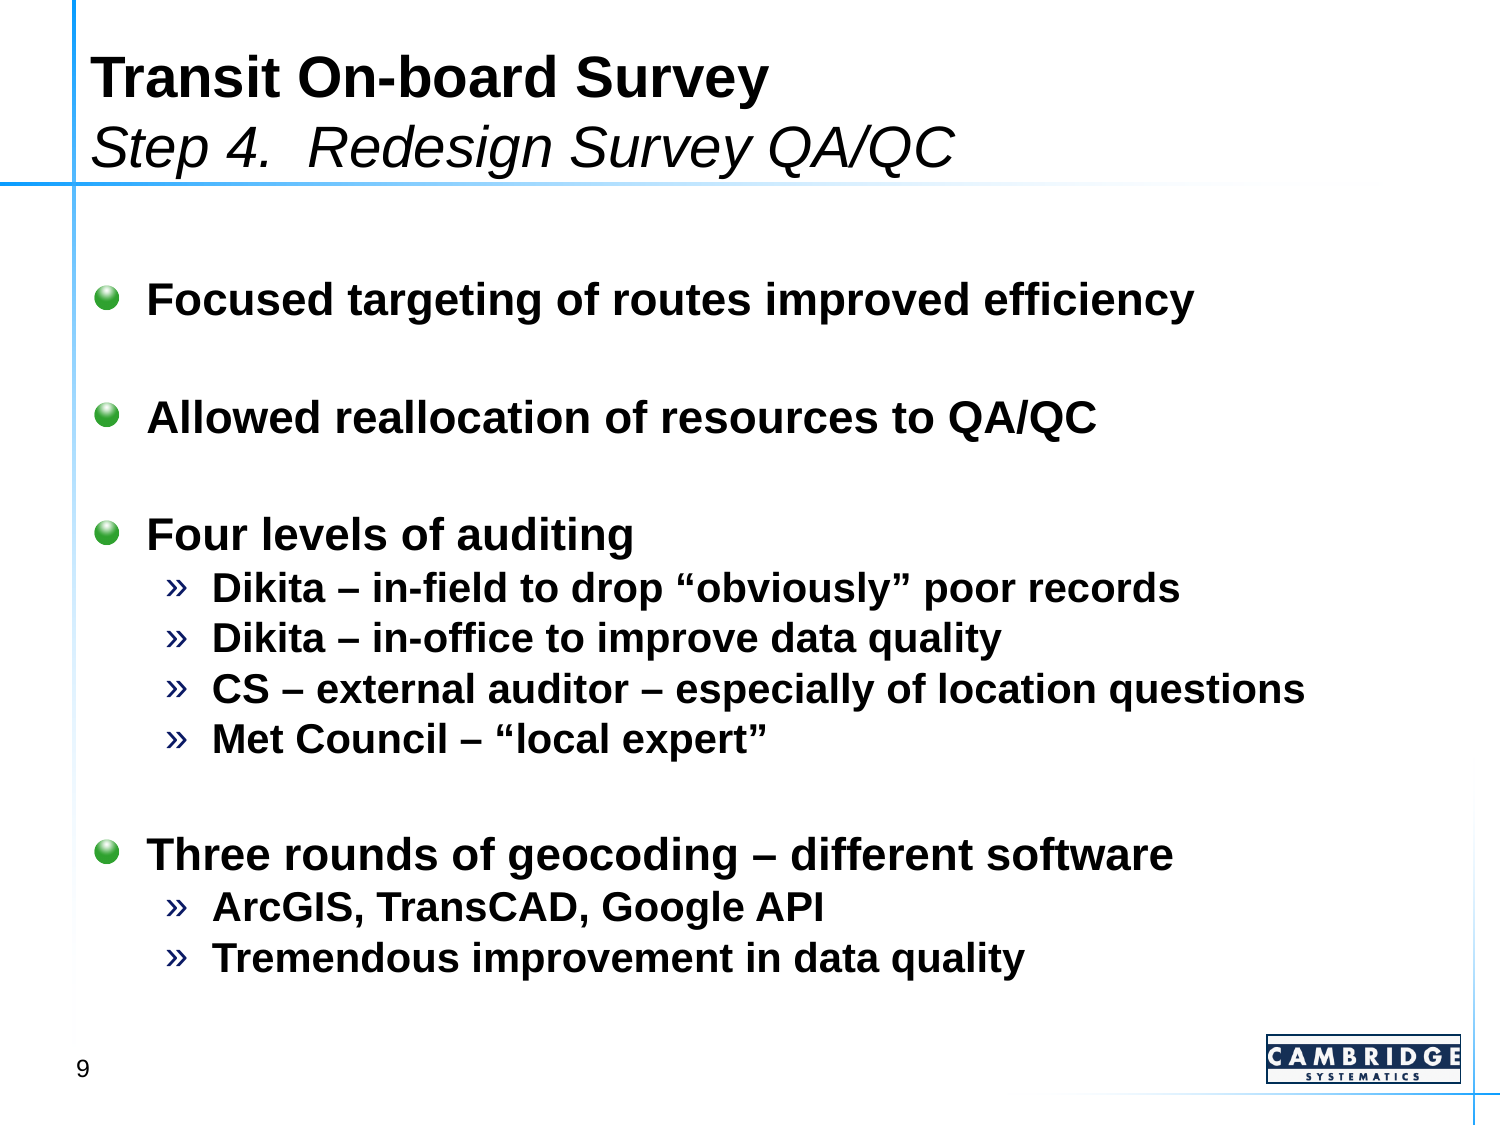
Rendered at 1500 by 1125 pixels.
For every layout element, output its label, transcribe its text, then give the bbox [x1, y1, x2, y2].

picture [90, 398, 123, 431]
picture [90, 281, 123, 314]
picture [1268, 1036, 1460, 1082]
list Focused targeting of routes improved efficiency Allowed reallocation of resources to QA/QC Four levels of auditing Dikita – in-field to drop “obviously” poor records Dikita – in-office to improve data quality CS – external auditor – especially of location questions Met Council – “local expert” Three rounds of geocoding – different software ArcGIS, TransCAD, Google API Tremendous improvement in data quality [75, 262, 1425, 1005]
picture [90, 835, 123, 868]
picture [90, 516, 123, 549]
slide_number 9 [61, 1037, 170, 1097]
title Transit On-board Survey Step 4. Redesign Survey QA/QC [75, 0, 1425, 187]
